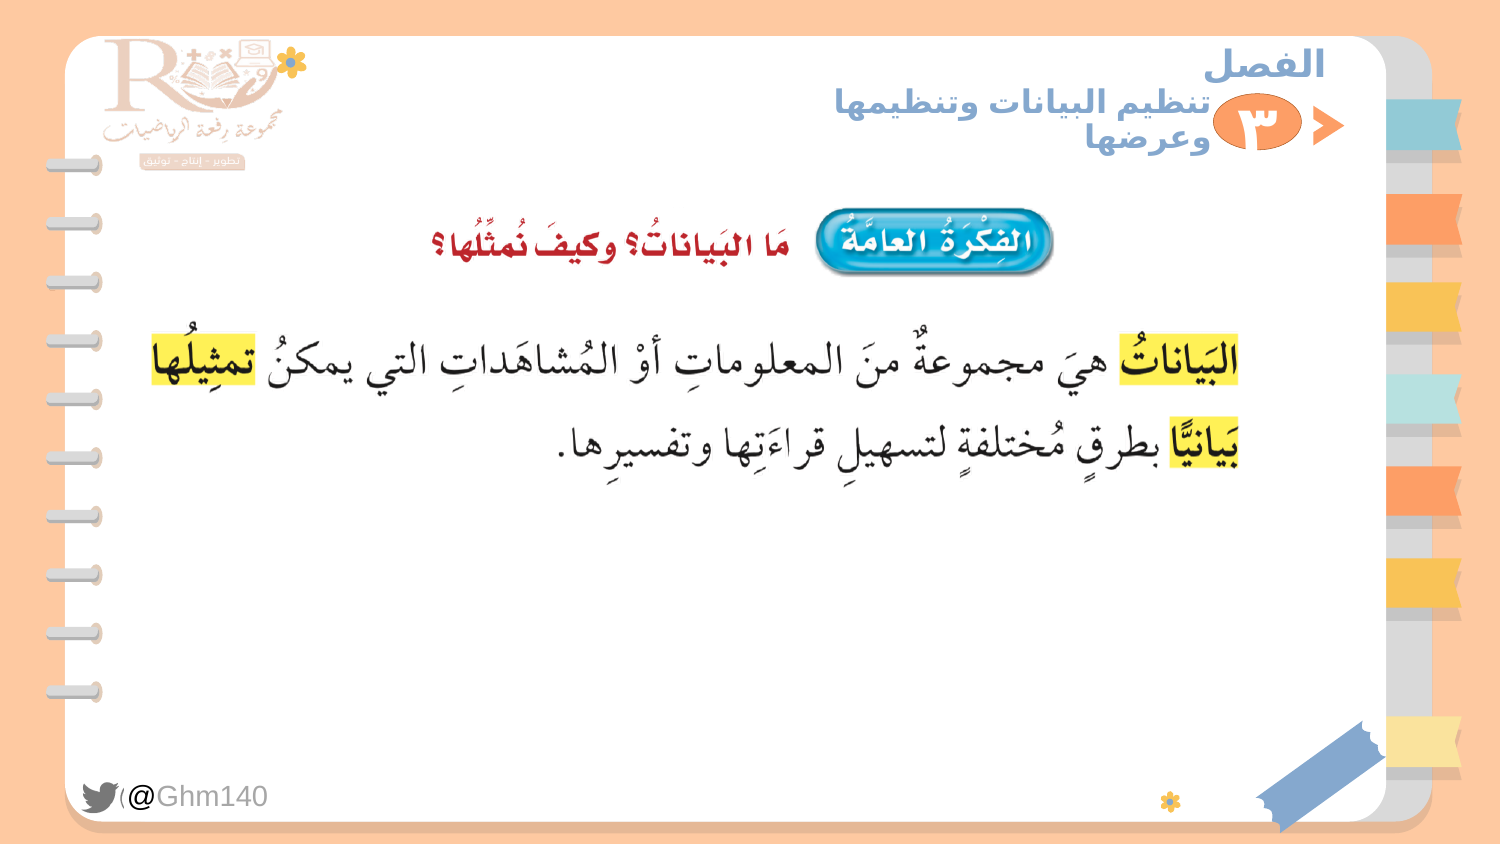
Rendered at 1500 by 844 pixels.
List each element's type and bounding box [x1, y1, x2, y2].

picture [346, 207, 1075, 283]
picture [132, 316, 1260, 517]
text_box [749, 41, 1362, 174]
